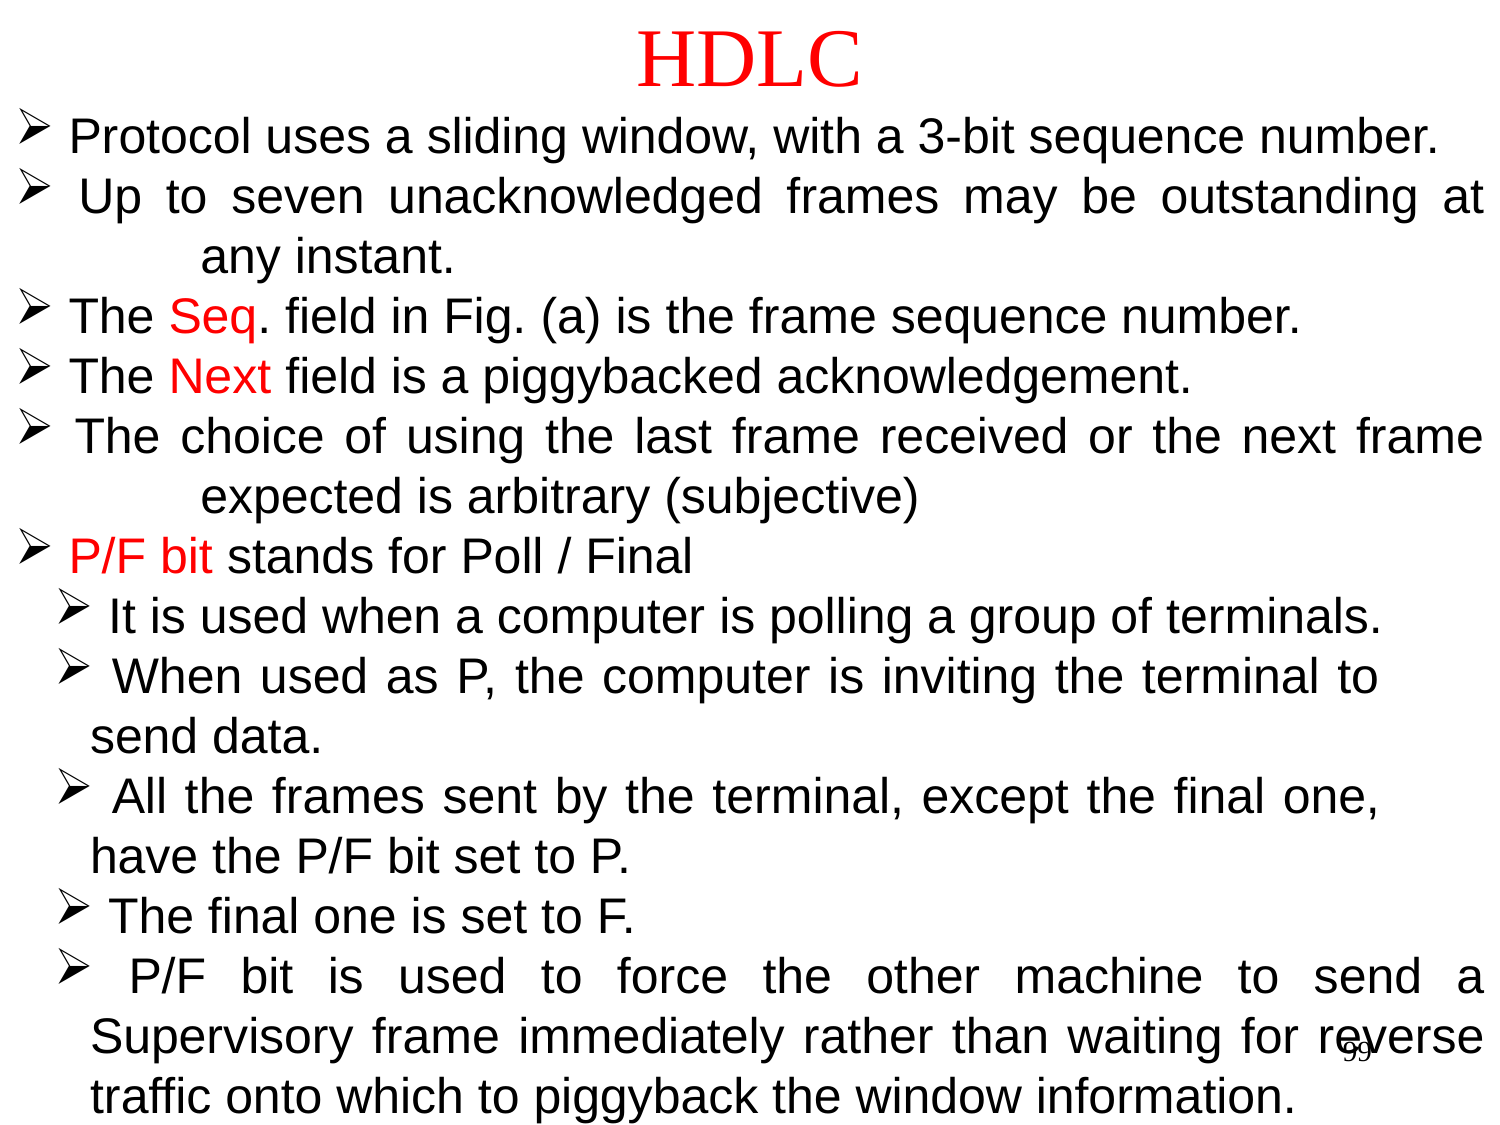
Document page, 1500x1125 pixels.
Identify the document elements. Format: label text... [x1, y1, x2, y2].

text_box Protocol uses a sliding window, with a 3-bit sequence number. Up to seven unacknowledged frames may be outstanding at any instant. The Seq. field in Fig. (a) is the frame sequence number. The Next field is a piggybacked acknowledgement. The choice of using the last frame received or the next frame expected is arbitrary (subjective) P/F bit stands for Poll / Final It is used when a computer is polling a group of terminals. When used as P, the computer is inviting the terminal to send data. All the frames sent by the terminal, except the final one, have the P/F bit set to P. The final one is set to F. P/F bit is used to force the other machine to send a Supervisory frame immediately rather than waiting for reverse traffic onto which to piggyback the window information. [0, 95, 1500, 1125]
slide_number 99 [1074, 1024, 1388, 1101]
title HDLC [0, 0, 1500, 95]
